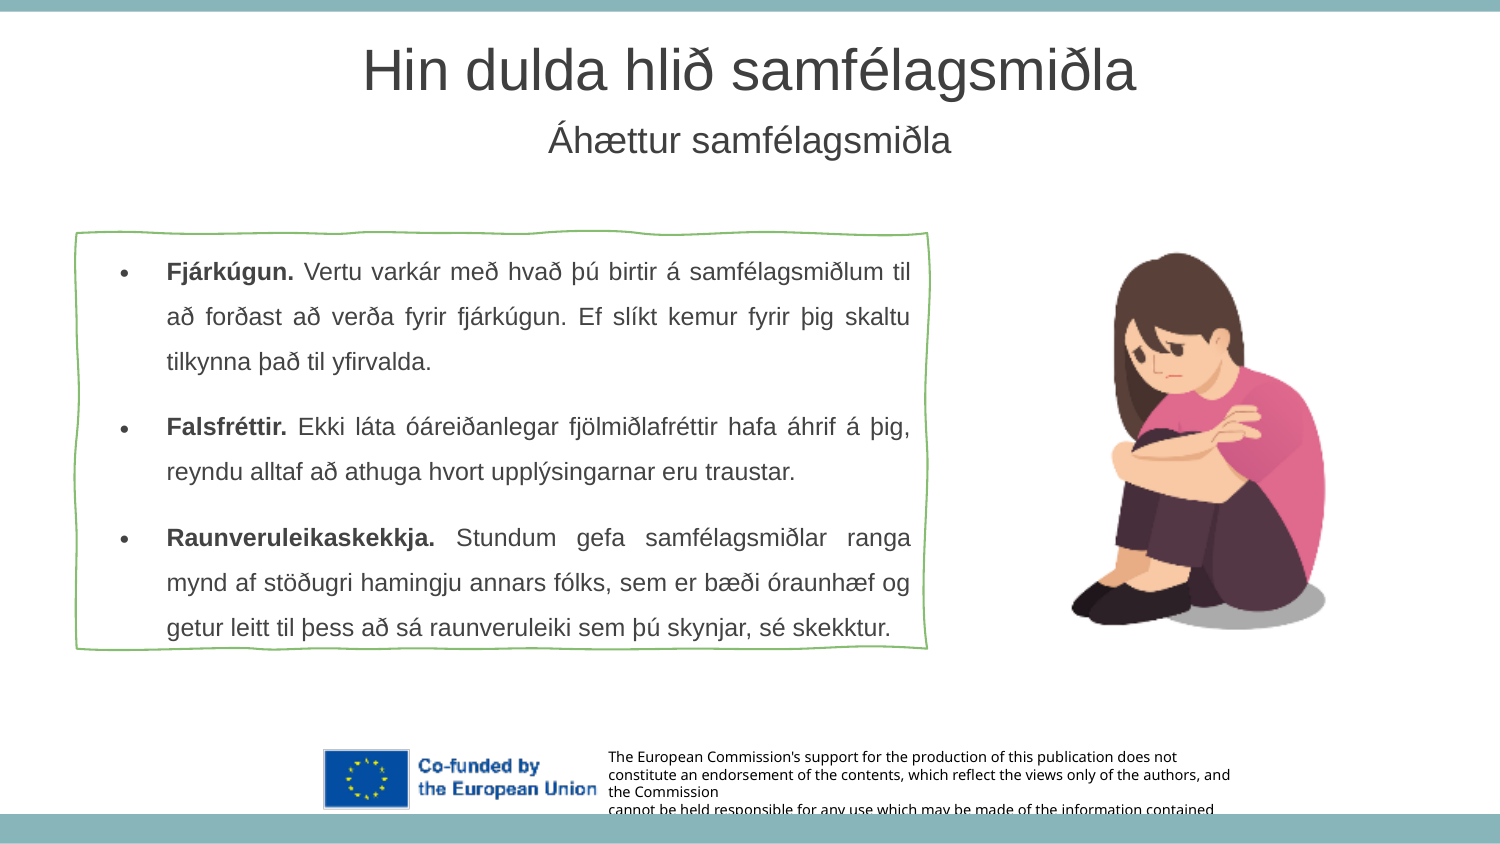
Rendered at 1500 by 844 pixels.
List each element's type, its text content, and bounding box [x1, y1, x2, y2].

picture [1033, 199, 1379, 645]
list Hin dulda hlið samfélagsmiðla [0, 20, 1500, 114]
text_box Fjárkúgun. Vertu varkár með hvað þú birtir á samfélagsmiðlum til að forðast að verða fyrir fjárkúgun. Ef slíkt kemur fyrir þig skaltu tilkynna það til yfirvalda. Falsfréttir. Ekki láta óáreiðanlegar fjölmiðlafréttir hafa áhrif á þig, reyndu alltaf að athuga hvort upplýsingarnar eru traustar. Raunveruleikaskekkja. Stundum gefa samfélagsmiðlar ranga mynd af stöðugri hamingju annars fólks, sem er bæði óraunhæf og getur leitt til þess að sá raunveruleiki sem þú skynjar, sé skekktur. [74, 230, 930, 651]
picture [322, 748, 618, 811]
list Áhættur samfélagsmiðla [0, 114, 1500, 162]
